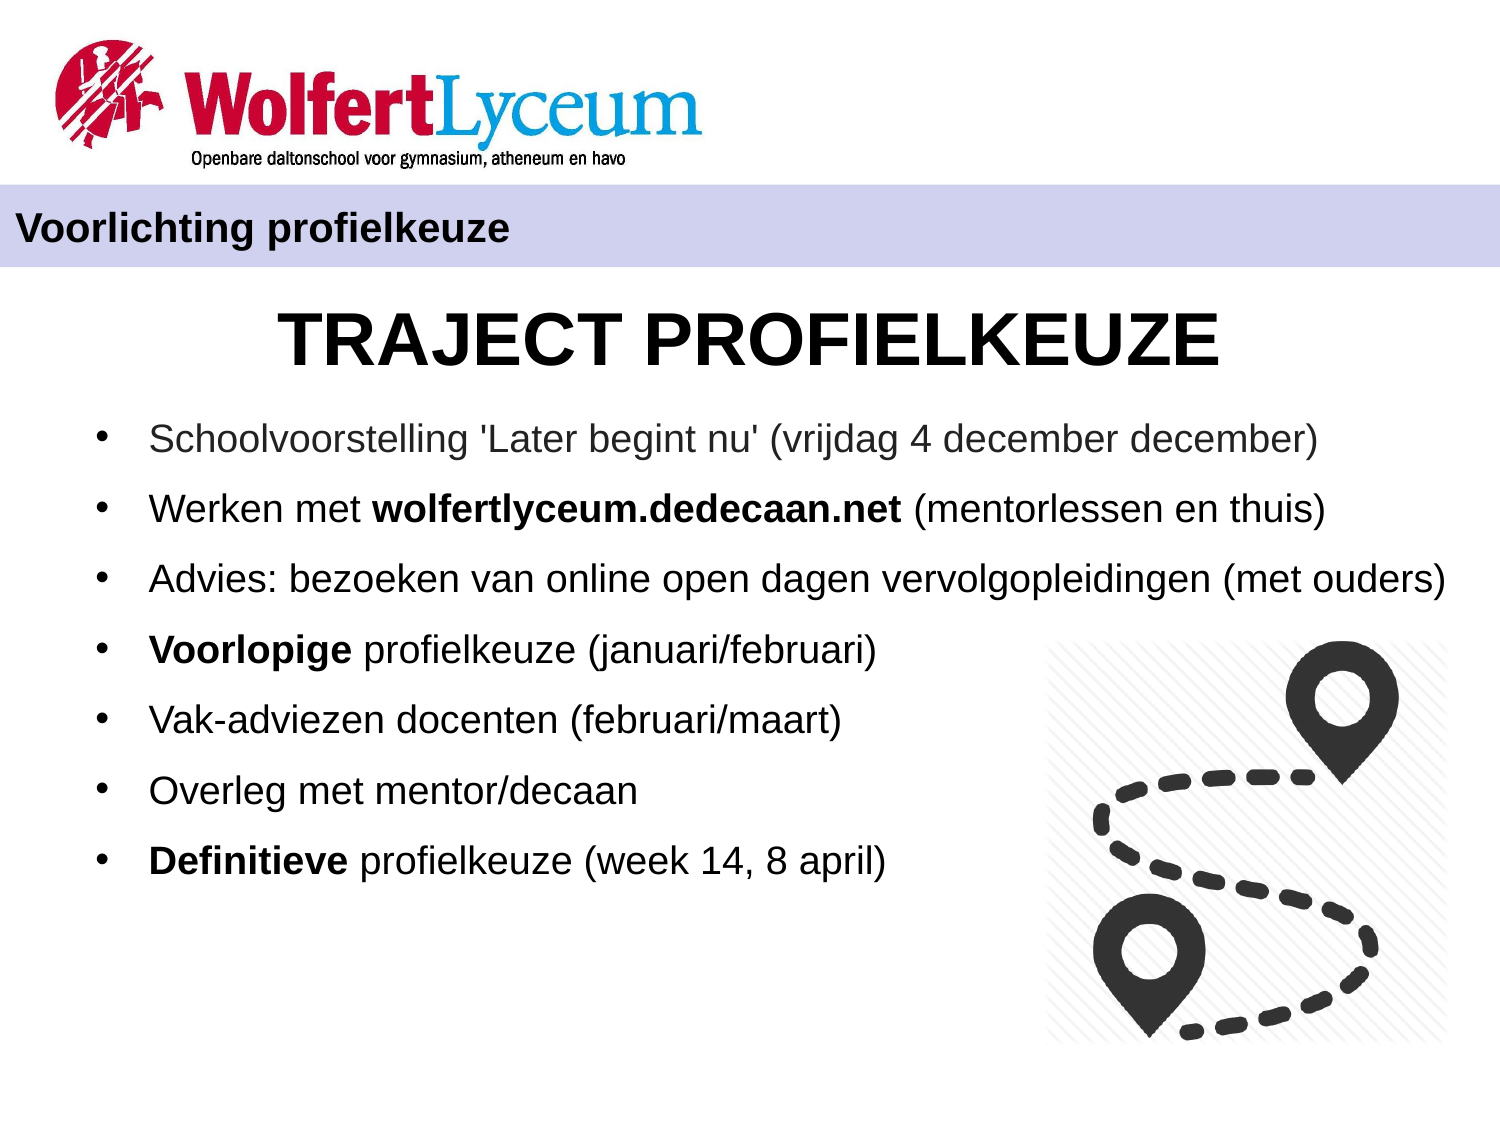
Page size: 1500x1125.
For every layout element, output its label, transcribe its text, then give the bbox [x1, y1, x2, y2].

title Voorlichting profielkeuze [0, 184, 1500, 268]
text_box Schoolvoorstelling 'Later begint nu' (vrijdag 4 december december) Werken met wolfertlyceum.dedecaan.net (mentorlessen en thuis) Advies: bezoeken van online open dagen vervolgopleidingen (met ouders) Voorlopige profielkeuze (januari/februari) Vak-adviezen docenten (februari/maart) Overleg met mentor/decaan Definitieve profielkeuze (week 14, 8 april) [77, 405, 1479, 1087]
picture [1044, 638, 1451, 1045]
text_box TRAJECT PROFIELKEUZE [0, 283, 1500, 390]
picture [41, 18, 706, 183]
